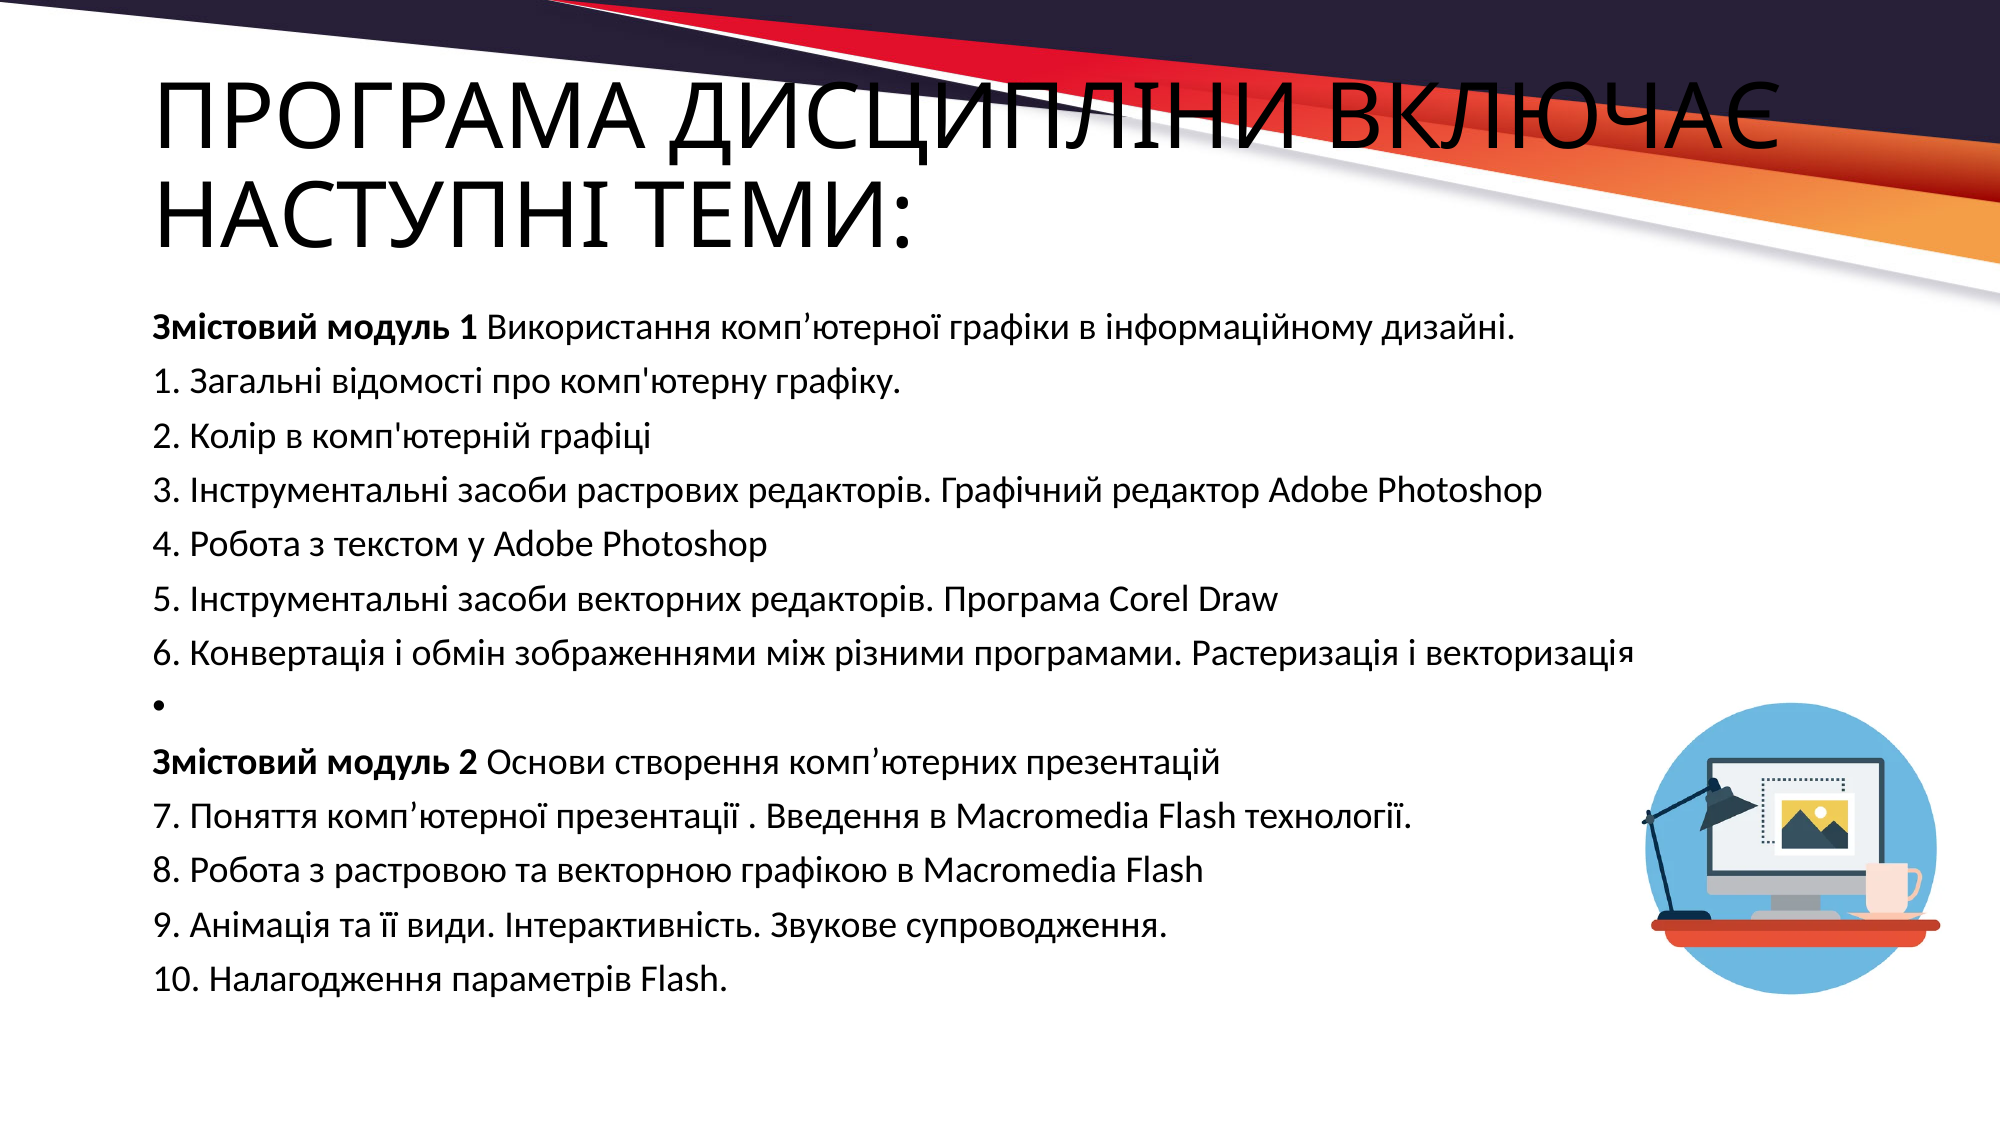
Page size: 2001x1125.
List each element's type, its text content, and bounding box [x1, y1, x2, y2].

list Змістовий модуль 1 Використання комп’ютерної графіки в інформаційному дизайні. 1. Загальні відомості про комп'ютерну графіку. 2. Колір в комп'ютерній графіці 3. Інструментальні засоби растрових редакторів. Графічний редактор Adobe Photoshop 4. Робота з текстом у Adobe Photoshop 5. Інструментальні засоби векторних редакторів. Програма Corel Draw 6. Конвертація і обмін зображеннями між різними програмами. Растеризація і векторизація Змістовий модуль 2 Основи створення комп’ютерних презентацій 7. Поняття комп’ютерної презентації . Введення в Macromedia Flash технології. 8. Робота з растровою та векторною графікою в Macromedia Flash 9. Анімація та її види. Інтерактивність. Звукове супроводження. 10. Налагодження параметрів Flash. [137, 299, 1863, 1014]
picture [0, 0, 2000, 1125]
title ПРОГРАМА ДИСЦИПЛІНИ ВКЛЮЧАЄ НАСТУПНІ ТЕМИ: [137, 59, 1863, 278]
